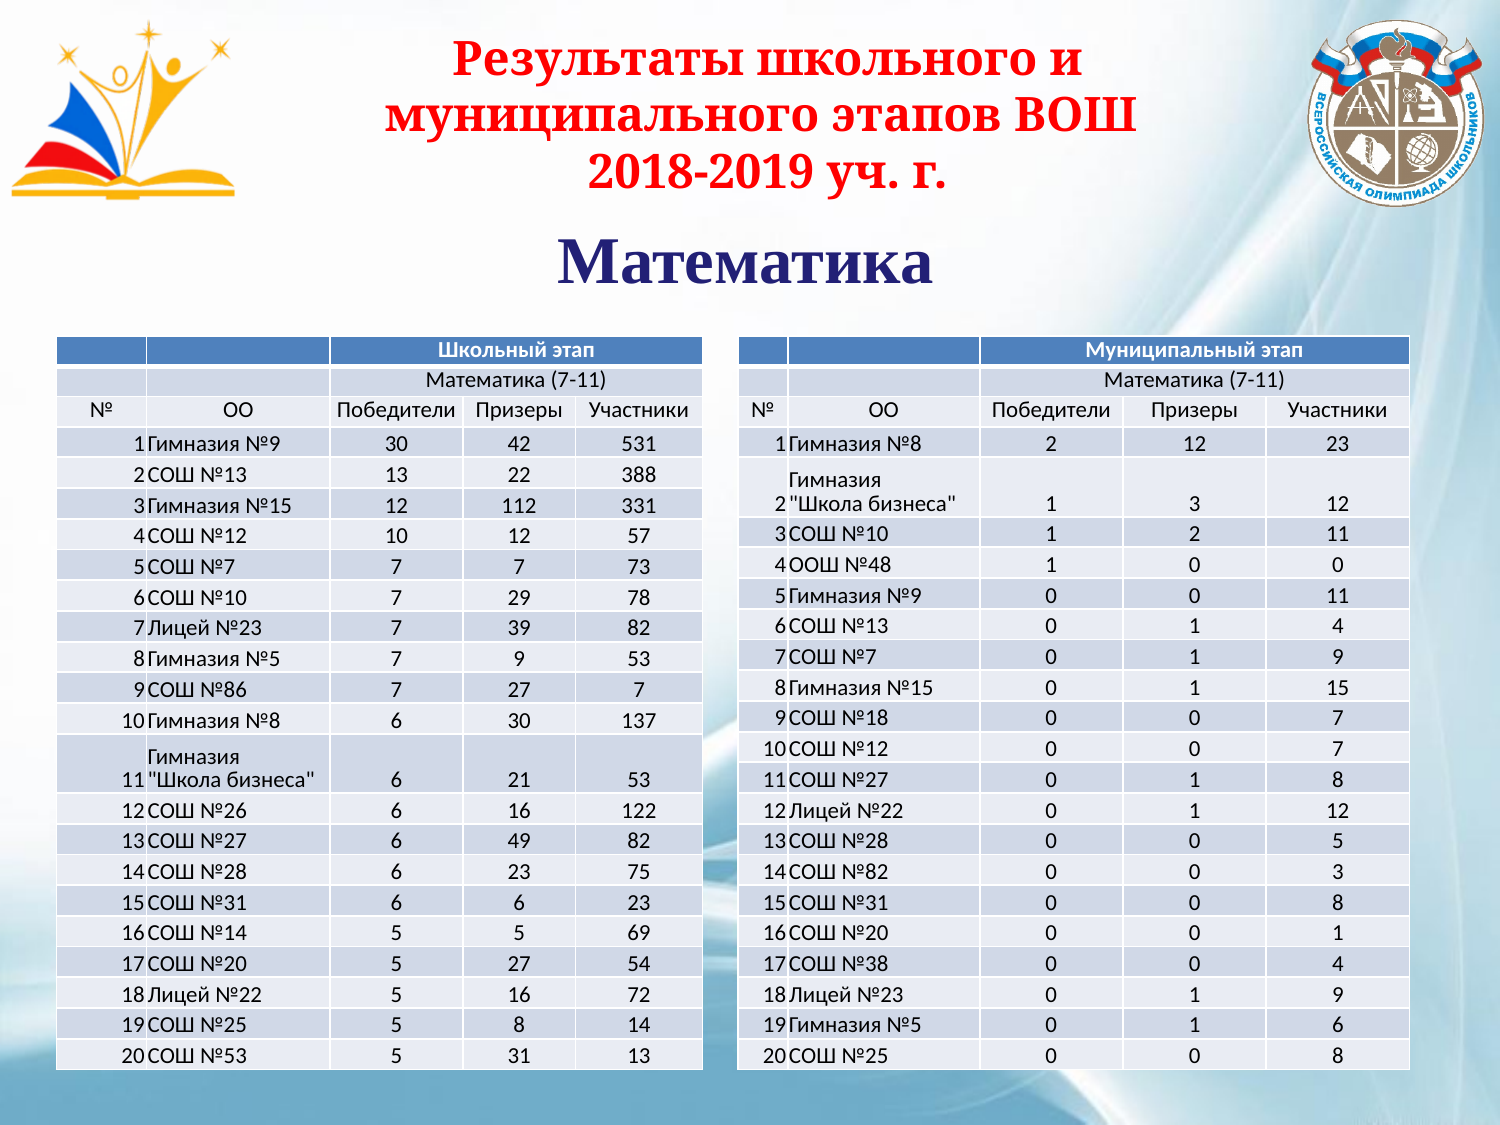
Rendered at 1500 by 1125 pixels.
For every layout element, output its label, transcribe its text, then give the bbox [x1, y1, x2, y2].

table_cell Гимназия №9 [147, 428, 329, 456]
table_cell 0 [981, 1040, 1122, 1069]
table_cell 2 [1124, 518, 1265, 546]
table_cell 15 [739, 886, 787, 915]
table_cell 6 [331, 825, 462, 854]
table_cell СОШ №10 [789, 518, 979, 546]
table_cell 11 [1267, 579, 1409, 608]
table_cell СОШ №14 [147, 917, 329, 946]
table_cell Лицей №23 [147, 612, 329, 641]
table_cell 7 [331, 612, 462, 641]
table_cell ОО [789, 397, 979, 426]
table_cell [789, 369, 979, 396]
table_cell 20 [57, 1040, 146, 1069]
table_cell 0 [1124, 1040, 1265, 1069]
table_cell 0 [1124, 855, 1265, 884]
table_cell 16 [57, 917, 146, 946]
table_cell 12 [1267, 458, 1409, 516]
table_cell 9 [1267, 978, 1409, 1007]
table_cell 12 [739, 794, 787, 823]
table_cell 16 [464, 978, 575, 1007]
table_cell 0 [1124, 917, 1265, 946]
table_cell 3 [1267, 855, 1409, 884]
table_cell 0 [1124, 733, 1265, 761]
table_cell 11 [1267, 518, 1409, 546]
table_cell 1 [1124, 763, 1265, 792]
table_cell 69 [576, 917, 702, 946]
table_cell 0 [981, 978, 1122, 1007]
table_cell 388 [576, 458, 702, 487]
table_cell 57 [576, 520, 702, 549]
table_cell 10 [739, 733, 787, 761]
table_cell 6 [57, 581, 146, 610]
table_cell 0 [981, 733, 1122, 761]
table_cell Лицей №23 [789, 978, 979, 1007]
table_cell [739, 369, 787, 396]
table_header [57, 337, 146, 364]
table_cell 0 [981, 917, 1122, 946]
table_cell 112 [464, 489, 575, 518]
table_cell Победители [331, 397, 462, 426]
table_cell 78 [576, 581, 702, 610]
table_cell 15 [1267, 671, 1409, 700]
table_cell 14 [576, 1009, 702, 1038]
table_cell СОШ №27 [147, 825, 329, 854]
table_cell 14 [57, 855, 146, 884]
table_cell 8 [464, 1009, 575, 1038]
table_cell 6 [464, 886, 575, 915]
table_cell 20 [739, 1040, 787, 1069]
table_cell 1 [1124, 1009, 1265, 1038]
table_cell 15 [57, 886, 146, 915]
table_cell 5 [331, 947, 462, 976]
table_header Муниципальный этап [981, 337, 1409, 364]
table_cell Победители [981, 397, 1122, 426]
table_header [739, 337, 787, 364]
table_cell СОШ №38 [789, 947, 979, 976]
table_cell 75 [576, 855, 702, 884]
table_cell 30 [464, 704, 575, 733]
table_cell 531 [576, 428, 702, 456]
table_cell 1 [57, 428, 146, 456]
table_cell СОШ №27 [789, 763, 979, 792]
table_cell 4 [57, 520, 146, 549]
picture [0, 0, 1500, 1125]
table_cell 0 [981, 794, 1122, 823]
table_cell Гимназия №5 [147, 643, 329, 671]
table_cell СОШ №82 [789, 855, 979, 884]
table_cell 0 [981, 825, 1122, 854]
table_cell 0 [1124, 702, 1265, 731]
table_cell 3 [57, 489, 146, 518]
table_cell 12 [1267, 794, 1409, 823]
table_cell 0 [981, 671, 1122, 700]
table_cell 8 [57, 643, 146, 671]
table_cell 0 [1267, 548, 1409, 577]
table_cell 73 [576, 550, 702, 579]
table_cell 6 [331, 735, 462, 792]
table_cell 0 [981, 702, 1122, 731]
table_cell 0 [1124, 947, 1265, 976]
table_cell СОШ №13 [789, 610, 979, 639]
table_cell 1 [1124, 610, 1265, 639]
table_cell 53 [576, 735, 702, 792]
table_cell СОШ №18 [789, 702, 979, 731]
table_cell 331 [576, 489, 702, 518]
table_cell [57, 369, 146, 396]
table_cell 5 [331, 1040, 462, 1069]
table_cell 14 [739, 855, 787, 884]
table_cell 1 [739, 428, 787, 456]
title Результаты школьного и муниципального этапов ВОШ 2018-2019 уч. г. [242, 19, 1294, 207]
table_cell 9 [57, 673, 146, 702]
table_cell 12 [57, 794, 146, 823]
table_cell 54 [576, 947, 702, 976]
table_cell 6 [739, 610, 787, 639]
table_cell Математика (7-11) [981, 369, 1409, 396]
table_cell № [57, 397, 146, 426]
table_cell 23 [1267, 428, 1409, 456]
table_cell 137 [576, 704, 702, 733]
table_cell 49 [464, 825, 575, 854]
table_cell 12 [1124, 428, 1265, 456]
table_cell 0 [981, 886, 1122, 915]
table_cell 17 [57, 947, 146, 976]
table_cell 7 [57, 612, 146, 641]
table_cell 1 [981, 548, 1122, 577]
table_cell 7 [576, 673, 702, 702]
table_cell Гимназия №8 [789, 428, 979, 456]
table_cell № [739, 397, 787, 426]
table_cell 30 [331, 428, 462, 456]
table_cell СОШ №10 [147, 581, 329, 610]
table_cell 0 [981, 763, 1122, 792]
table_cell СОШ №86 [147, 673, 329, 702]
table_cell [147, 369, 329, 396]
table_cell 6 [331, 855, 462, 884]
table_cell СОШ №25 [789, 1040, 979, 1069]
table_cell ОО [147, 397, 329, 426]
table_cell 1 [981, 518, 1122, 546]
table_cell СОШ №20 [789, 917, 979, 946]
table_cell 6 [331, 794, 462, 823]
table_cell 17 [739, 947, 787, 976]
table_cell 10 [57, 704, 146, 733]
table_cell 12 [331, 489, 462, 518]
table_cell 42 [464, 428, 575, 456]
table_cell 0 [981, 947, 1122, 976]
table_cell 0 [1124, 825, 1265, 854]
table_cell СОШ №26 [147, 794, 329, 823]
table_cell 82 [576, 612, 702, 641]
table_cell 27 [464, 673, 575, 702]
table_cell 9 [739, 702, 787, 731]
table_cell Гимназия "Школа бизнеса" [147, 735, 329, 792]
table_cell Гимназия №8 [147, 704, 329, 733]
table_cell 6 [1267, 1009, 1409, 1038]
table_cell 8 [739, 671, 787, 700]
table_cell ООШ №48 [789, 548, 979, 577]
table_cell Гимназия №5 [789, 1009, 979, 1038]
table_cell Гимназия №15 [789, 671, 979, 700]
table_cell 4 [1267, 947, 1409, 976]
table_cell 1 [1267, 917, 1409, 946]
table_cell 1 [1124, 794, 1265, 823]
table_cell 8 [1267, 886, 1409, 915]
table_cell 13 [57, 825, 146, 854]
table_cell Гимназия №15 [147, 489, 329, 518]
table_cell 122 [576, 794, 702, 823]
table_cell 13 [331, 458, 462, 487]
table_cell 9 [1267, 640, 1409, 669]
table_cell Призеры [1124, 397, 1265, 426]
table_cell Участники [576, 397, 702, 426]
table_cell 1 [981, 458, 1122, 516]
table_cell 2 [57, 458, 146, 487]
table_cell 7 [1267, 702, 1409, 731]
table_cell 5 [57, 550, 146, 579]
table_cell СОШ №7 [147, 550, 329, 579]
table_cell 18 [739, 978, 787, 1007]
table_cell 0 [981, 579, 1122, 608]
table_cell Гимназия "Школа бизнеса" [789, 458, 979, 516]
list Математика [3, 209, 1488, 1118]
table_cell 19 [57, 1009, 146, 1038]
table_cell 23 [464, 855, 575, 884]
table_cell 12 [464, 520, 575, 549]
table_cell Математика (7-11) [331, 369, 702, 396]
table_cell СОШ №31 [147, 886, 329, 915]
table_cell 53 [576, 643, 702, 671]
table_cell 0 [1124, 548, 1265, 577]
table_cell СОШ №31 [789, 886, 979, 915]
table_cell 0 [1124, 886, 1265, 915]
table_cell 0 [1124, 579, 1265, 608]
table_cell СОШ №13 [147, 458, 329, 487]
table_cell 5 [1267, 825, 1409, 854]
table_cell 11 [739, 763, 787, 792]
table_cell СОШ №12 [789, 733, 979, 761]
table_cell 6 [331, 704, 462, 733]
table_cell 7 [331, 581, 462, 610]
table_header Школьный этап [331, 337, 702, 364]
table_cell 5 [464, 917, 575, 946]
table_cell 4 [739, 548, 787, 577]
table_cell 5 [331, 1009, 462, 1038]
table_cell 72 [576, 978, 702, 1007]
table_cell СОШ №20 [147, 947, 329, 976]
table_cell 82 [576, 825, 702, 854]
table_cell 3 [739, 518, 787, 546]
table_cell 16 [739, 917, 787, 946]
table_cell 13 [576, 1040, 702, 1069]
table_cell Призеры [464, 397, 575, 426]
table_cell 0 [981, 640, 1122, 669]
table_cell СОШ №12 [147, 520, 329, 549]
table_cell 3 [1124, 458, 1265, 516]
table_cell 1 [1124, 978, 1265, 1007]
table_cell 27 [464, 947, 575, 976]
table_cell 16 [464, 794, 575, 823]
table_cell 8 [1267, 763, 1409, 792]
table_cell 21 [464, 735, 575, 792]
table_cell 5 [331, 978, 462, 1007]
table_cell 31 [464, 1040, 575, 1069]
table_cell 19 [739, 1009, 787, 1038]
table_cell 10 [331, 520, 462, 549]
table_cell 8 [1267, 1040, 1409, 1069]
table_cell СОШ №53 [147, 1040, 329, 1069]
table_cell 7 [1267, 733, 1409, 761]
table_cell Лицей №22 [789, 794, 979, 823]
table_cell 29 [464, 581, 575, 610]
table_cell СОШ №7 [789, 640, 979, 669]
table_cell 7 [464, 550, 575, 579]
table_cell 23 [576, 886, 702, 915]
table_cell 1 [1124, 671, 1265, 700]
table_cell Гимназия №9 [789, 579, 979, 608]
table_cell 0 [981, 1009, 1122, 1038]
table_cell 39 [464, 612, 575, 641]
table_cell 7 [739, 640, 787, 669]
table_header [789, 337, 979, 364]
table_cell 0 [981, 855, 1122, 884]
table_cell СОШ №28 [147, 855, 329, 884]
table_cell 11 [57, 735, 146, 792]
table_cell 0 [981, 610, 1122, 639]
table_cell СОШ №28 [789, 825, 979, 854]
table_cell 2 [739, 458, 787, 516]
table_cell 7 [331, 673, 462, 702]
table_cell Лицей №22 [147, 978, 329, 1007]
table_cell 1 [1124, 640, 1265, 669]
table_cell 13 [739, 825, 787, 854]
table_cell СОШ №25 [147, 1009, 329, 1038]
table_cell 7 [331, 643, 462, 671]
table_cell 2 [981, 428, 1122, 456]
table_cell 18 [57, 978, 146, 1007]
table_cell 22 [464, 458, 575, 487]
table_cell 9 [464, 643, 575, 671]
table_cell 4 [1267, 610, 1409, 639]
table_cell 6 [331, 886, 462, 915]
table_cell 7 [331, 550, 462, 579]
table_header [147, 337, 329, 364]
table_cell Участники [1267, 397, 1409, 426]
table_cell 5 [739, 579, 787, 608]
table_cell 5 [331, 917, 462, 946]
